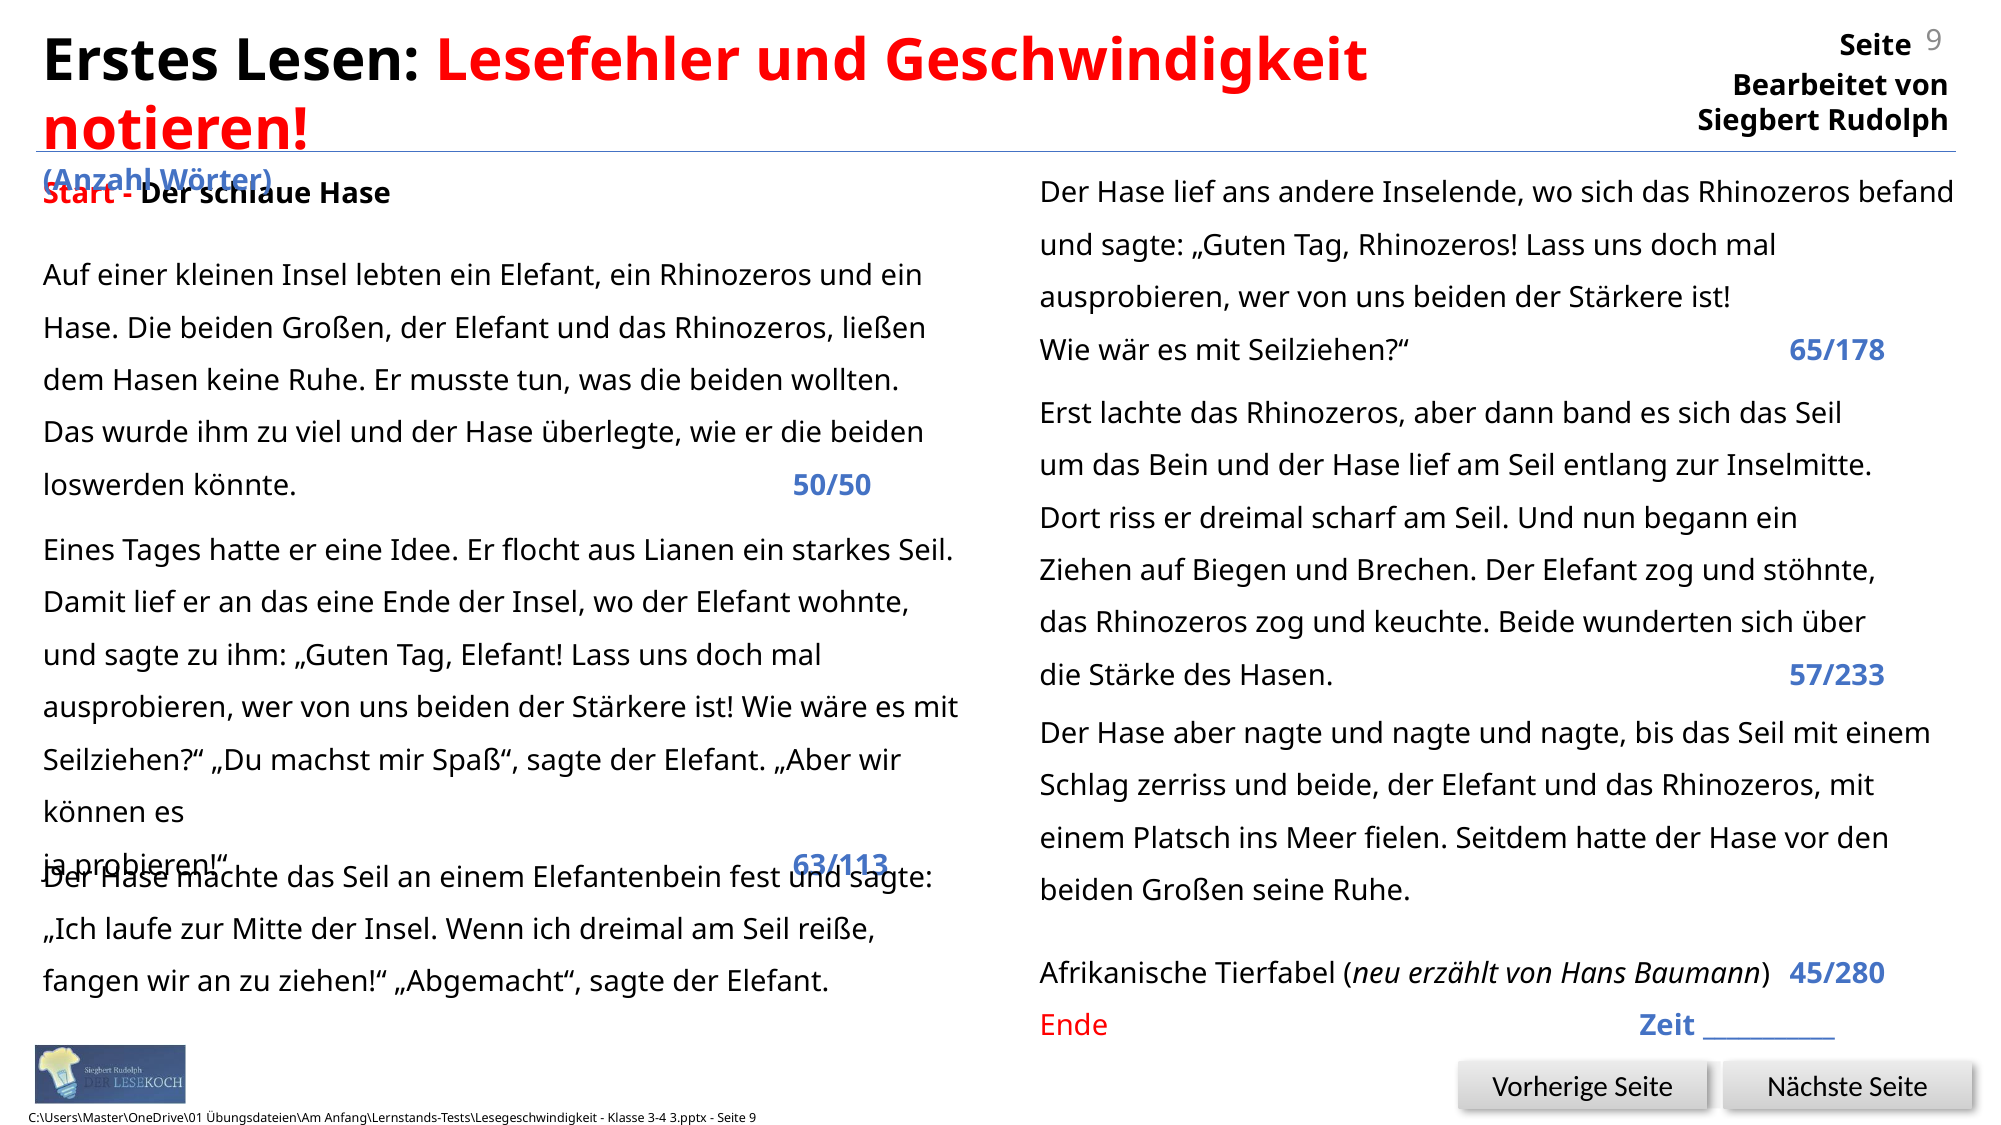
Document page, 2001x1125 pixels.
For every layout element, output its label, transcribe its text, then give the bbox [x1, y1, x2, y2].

text_box Der Hase aber nagte und nagte und nagte, bis das Seil mit einem Schlag zerriss und beide, der Elefant und das Rhinozeros, mit einem Platsch ins Meer fielen. Seitdem hatte der Hase vor den beiden Großen seine Ruhe. Afrikanische Tierfabel (neu erzählt von Hans Baumann) 45/280 Ende Zeit ___________ [1024, 689, 2000, 1049]
text_box Start - Der schlaue Hase Auf einer kleinen Insel lebten ein Elefant, ein Rhinozeros und ein Hase. Die beiden Großen, der Elefant und das Rhinozeros, ließen dem Hasen keine Ruhe. Er musste tun, was die beiden wollten. Das wurde ihm zu viel und der Hase überlegte, wie er die beiden loswerden könnte. 50/50 [28, 204, 963, 506]
picture [34, 1044, 186, 1102]
text_box Erstes Lesen: Lesefehler und Geschwindigkeit notieren! (Anzahl Wörter) [28, 14, 1633, 204]
text_box Eines Tages hatte er eine Idee. Er flocht aus Lianen ein starkes Seil. Damit lief er an das eine Ende der Insel, wo der Elefant wohnte, und sagte zu ihm: „Guten Tag, Elefant! Lass uns doch mal ausprobieren, wer von uns beiden der Stärkere ist! Wie wäre es mit Seilziehen?“ „Du machst mir Spaß“, sagte der Elefant. „Aber wir können es ja probieren!“ 63/113 [28, 506, 979, 889]
text_box C:\Users\Master\OneDrive\01 Übungsdateien\Am Anfang\Lernstands-Tests\Lesegeschwindigkeit - Klasse 3-4 3.pptx - Seite 9 [13, 1102, 771, 1125]
slide_number 9 [1507, 10, 1958, 71]
text_box Erst lachte das Rhinozeros, aber dann band es sich das Seil um das Bein und der Hase lief am Seil entlang zur Inselmitte. Dort riss er dreimal scharf am Seil. Und nun begann ein Ziehen auf Biegen und Brechen. Der Elefant zog und stöhnte, das Rhinozeros zog und keuchte. Beide wunderten sich über die Stärke des Hasen. 57/233 [1024, 369, 1907, 689]
text_box Der Hase machte das Seil an einem Elefantenbein fest und sagte: „Ich laufe zur Mitte der Insel. Wenn ich dreimal am Seil reiße, fangen wir an zu ziehen!“ „Abgemacht“, sagte der Elefant. [28, 832, 963, 1006]
text_box Der Hase lief ans andere Inselende, wo sich das Rhinozeros befand und sagte: „Guten Tag, Rhinozeros! Lass uns doch mal ausprobieren, wer von uns beiden der Stärkere ist! Wie wär es mit Seilziehen?“ 65/178 [1024, 148, 1972, 374]
